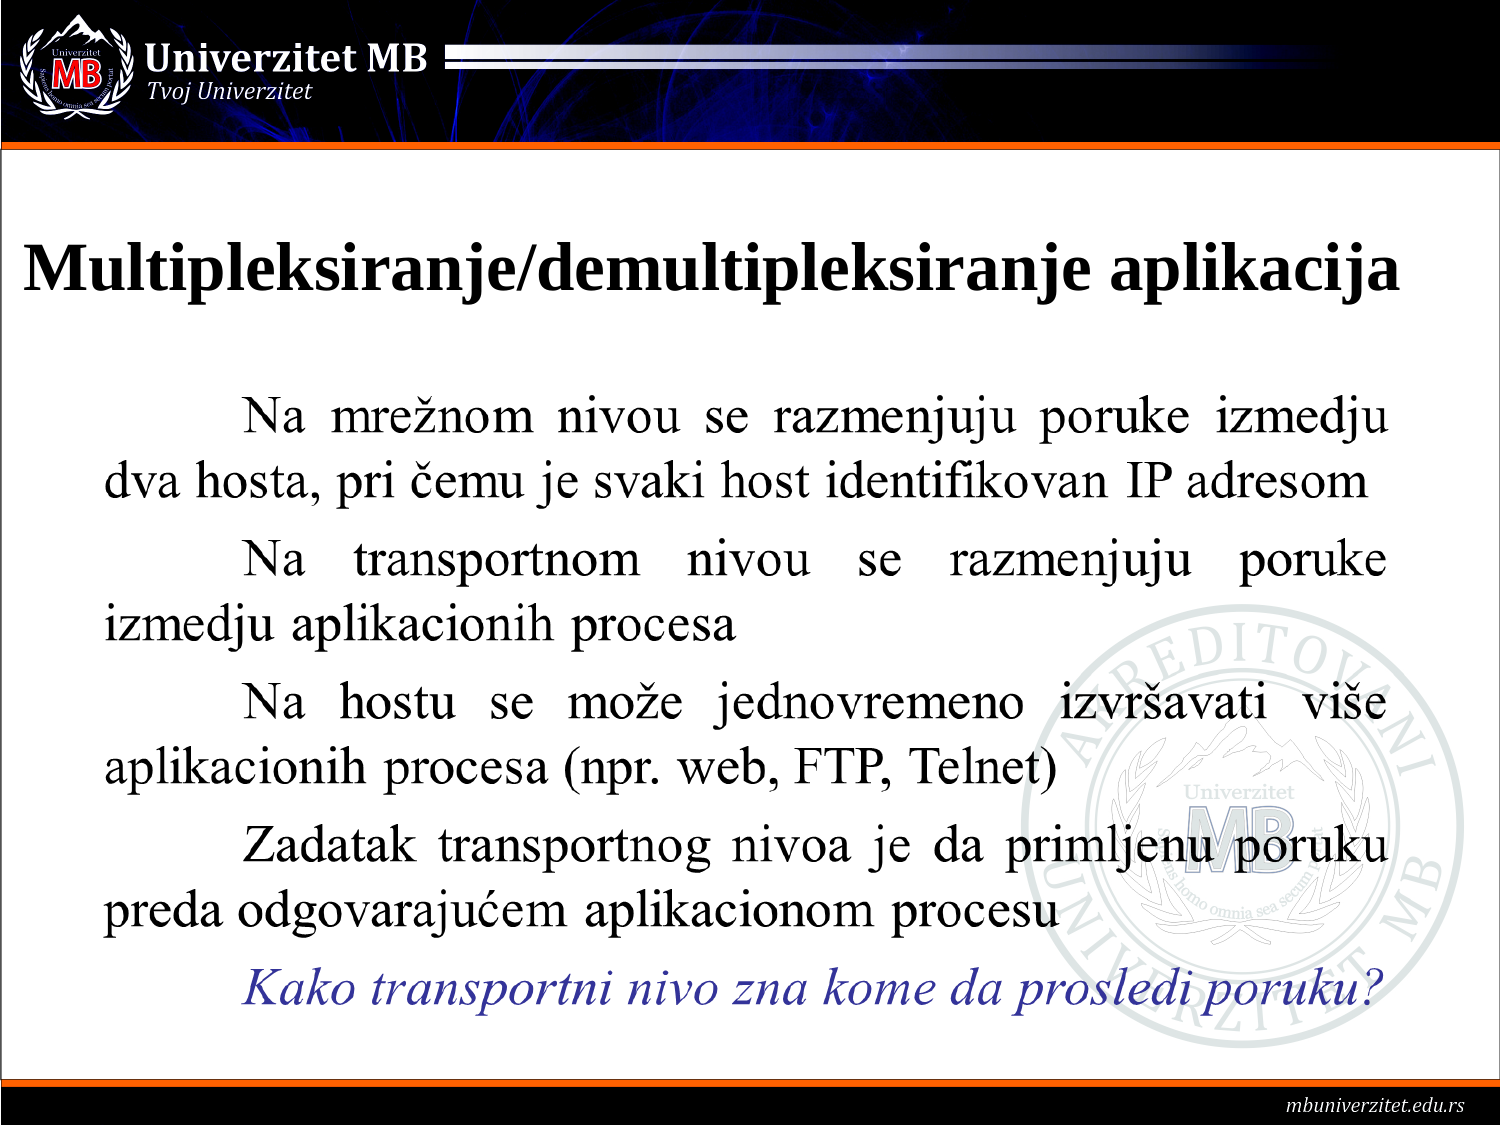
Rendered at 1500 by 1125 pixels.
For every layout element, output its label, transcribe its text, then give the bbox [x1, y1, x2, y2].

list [70, 362, 1421, 1050]
picture [0, 0, 1500, 1125]
title Multipleksiranje/demultipleksiranje aplikacija [0, 93, 1425, 340]
